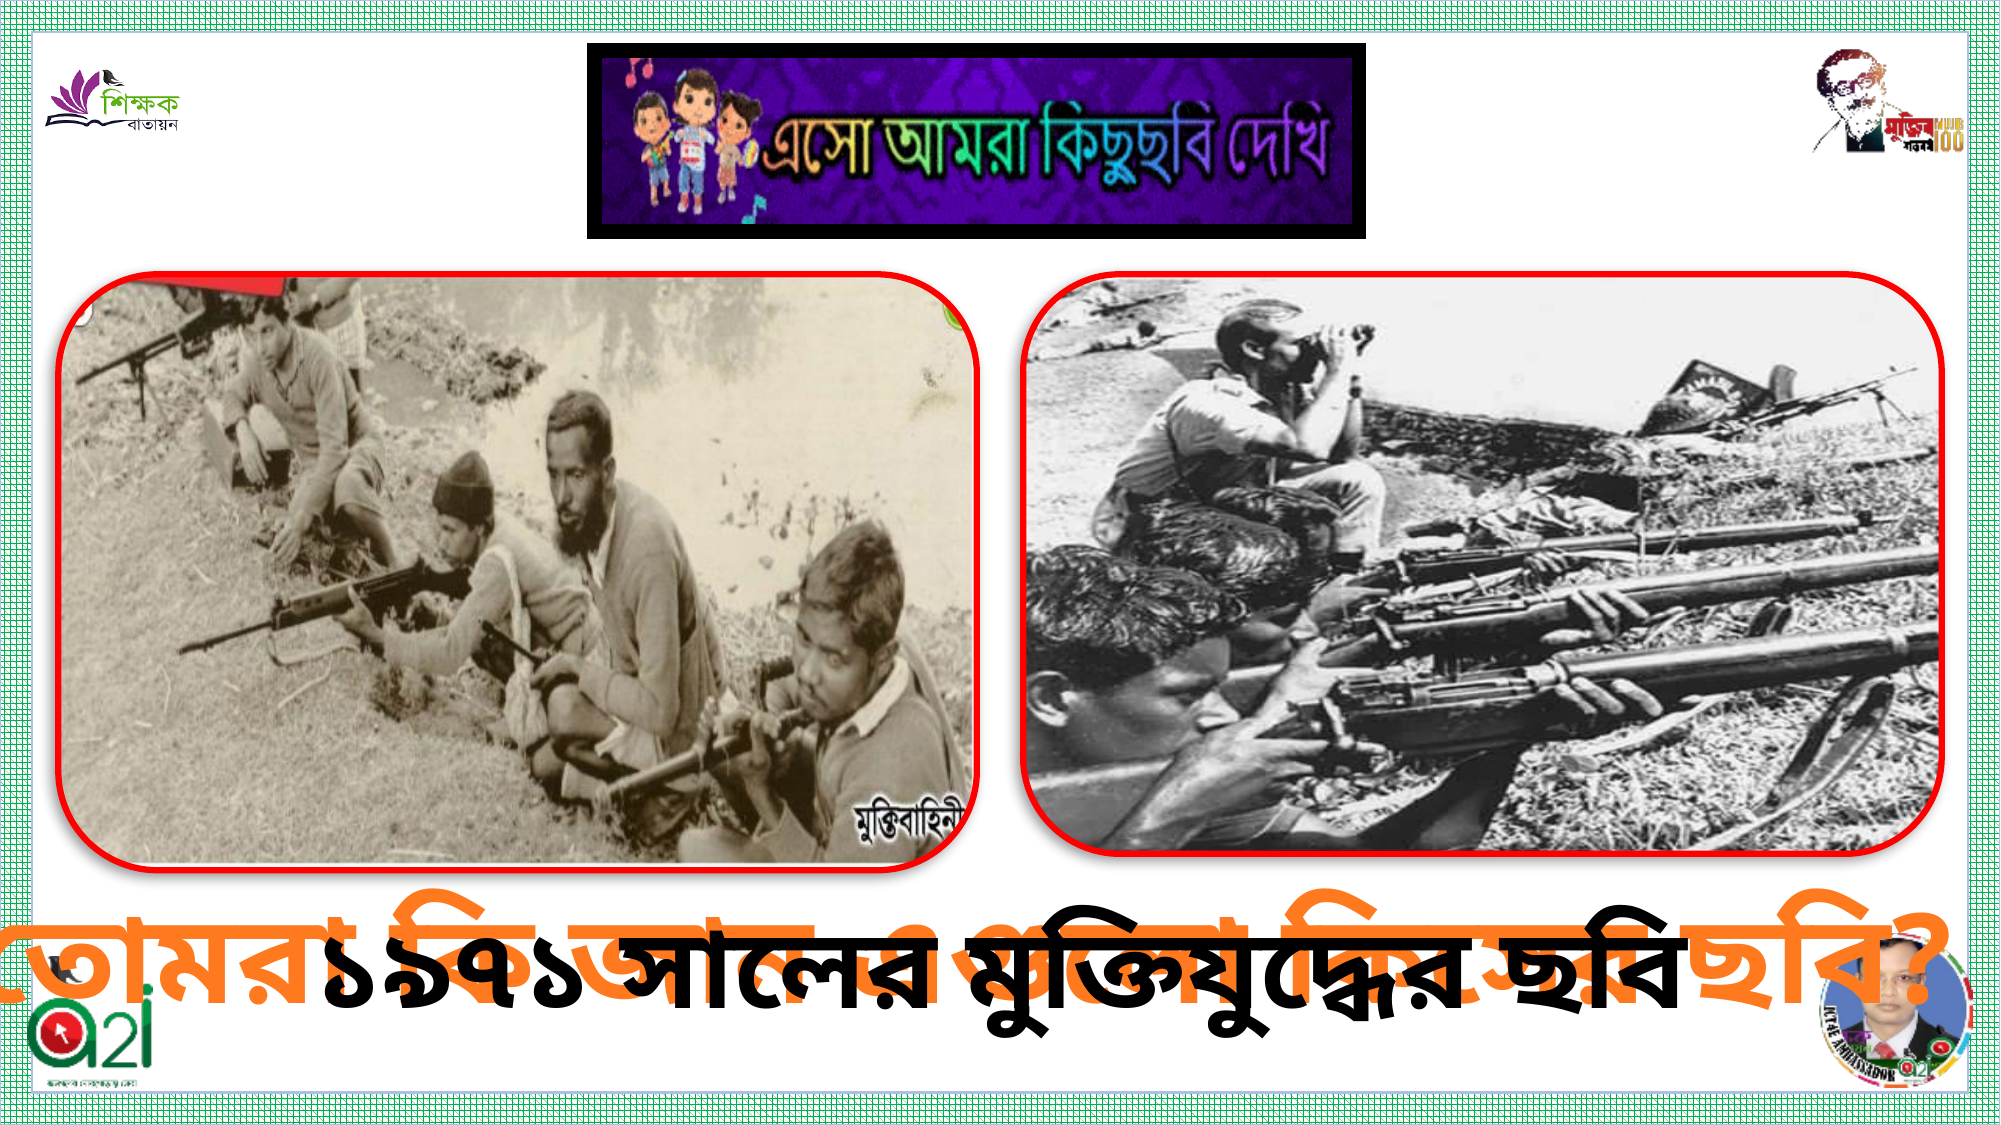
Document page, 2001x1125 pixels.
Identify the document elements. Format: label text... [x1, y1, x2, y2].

picture [58, 274, 977, 871]
picture [1818, 1037, 1973, 1088]
text_box তোমরা কি জান এগুলো কিসের ছবি? [882, 871, 2000, 1037]
text_box তোমরা কি জান এগুলো কিসের ছবি? [0, 871, 296, 1037]
picture [1023, 274, 1942, 854]
picture [36, 37, 192, 169]
picture [1797, 37, 1979, 164]
picture [27, 1037, 153, 1088]
picture [601, 57, 1352, 225]
text_box ১৯৭১ সালের মুক্তিযুদ্ধের ছবি [296, 887, 1703, 1039]
